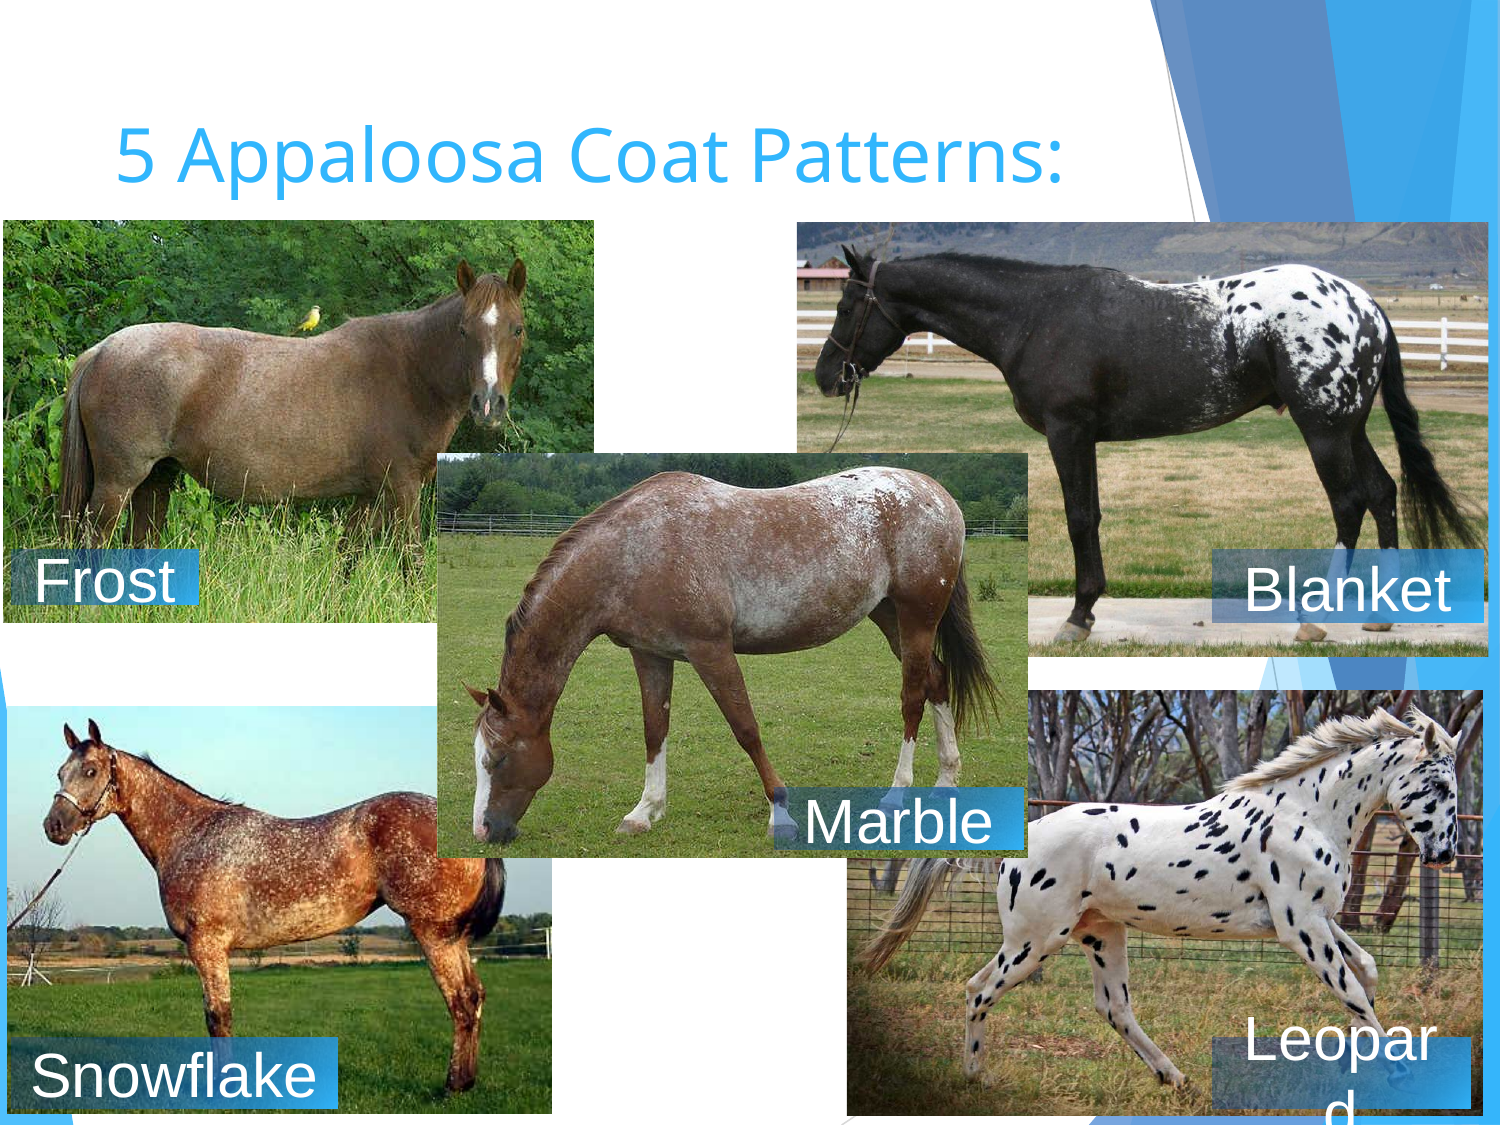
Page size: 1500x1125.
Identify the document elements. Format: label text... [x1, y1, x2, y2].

picture [2, 220, 1489, 1116]
title 5 Appaloosa Coat Patterns: [99, 99, 1142, 213]
